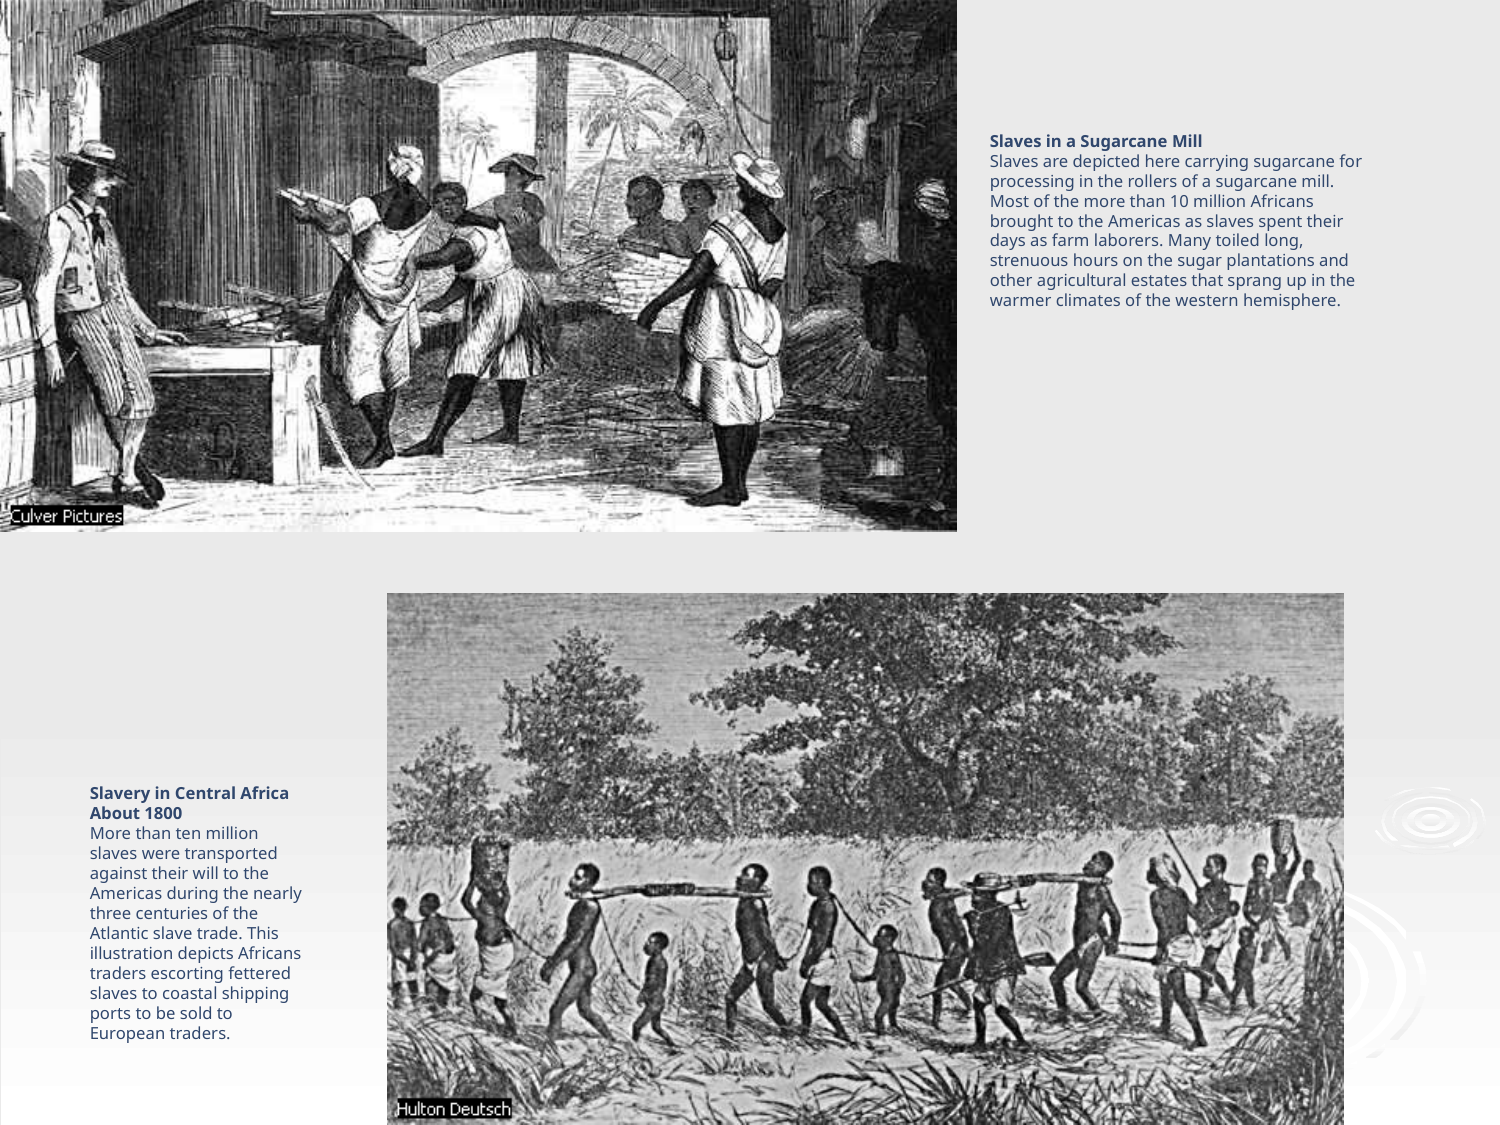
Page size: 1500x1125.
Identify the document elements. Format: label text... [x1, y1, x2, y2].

text_box Slaves in a Sugarcane Mill Slaves are depicted here carrying sugarcane for processing in the rollers of a sugarcane mill. Most of the more than 10 million Africans brought to the Americas as slaves spent their days as farm laborers. Many toiled long, strenuous hours on the sugar plantations and other agricultural estates that sprang up in the warmer climates of the western hemisphere. [975, 123, 1388, 318]
picture [0, 0, 957, 532]
text_box Slavery in Central Africa About 1800 More than ten million slaves were transported against their will to the Americas during the nearly three centuries of the Atlantic slave trade. This illustration depicts Africans traders escorting fettered slaves to coastal shipping ports to be sold to European traders. [74, 775, 322, 1050]
picture [387, 593, 1345, 1125]
